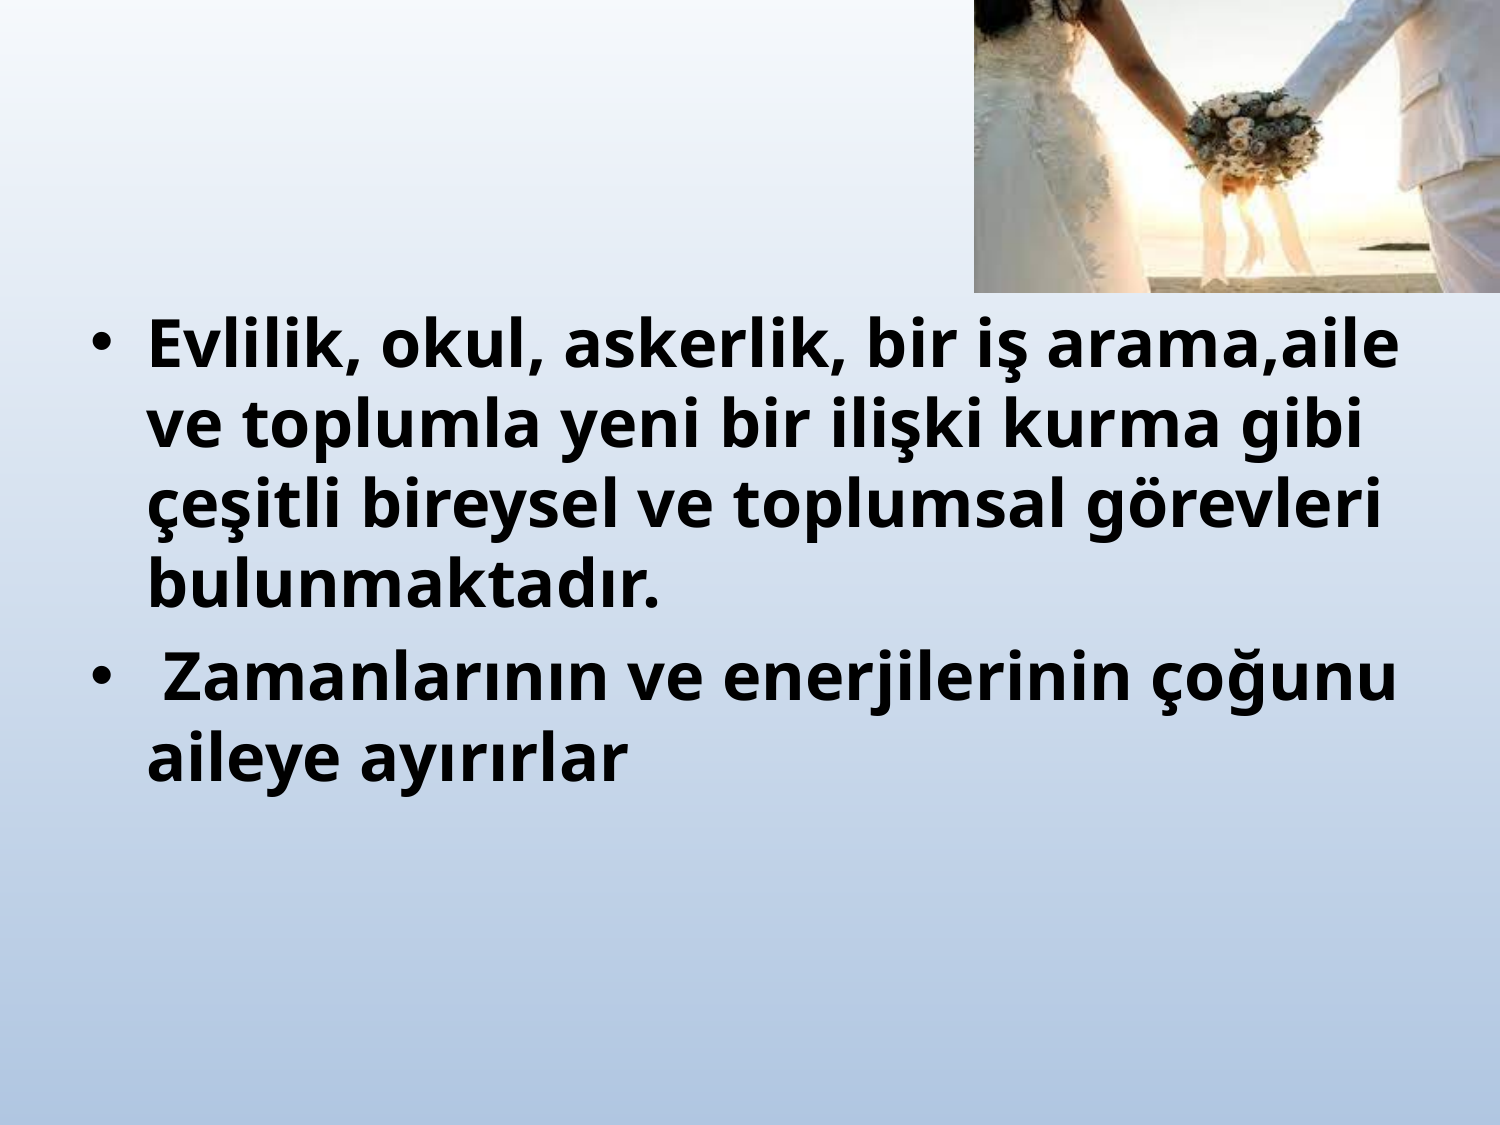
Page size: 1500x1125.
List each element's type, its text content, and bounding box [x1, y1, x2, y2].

picture [974, 0, 1500, 294]
list Evlilik, okul, askerlik, bir iş arama,aile ve toplumla yeni bir ilişki kurma gibi çeşitli bireysel ve toplumsal görevleri bulunmaktadır. Zamanlarının ve enerjilerinin çoğunu aileye ayırırlar [75, 292, 1425, 1005]
